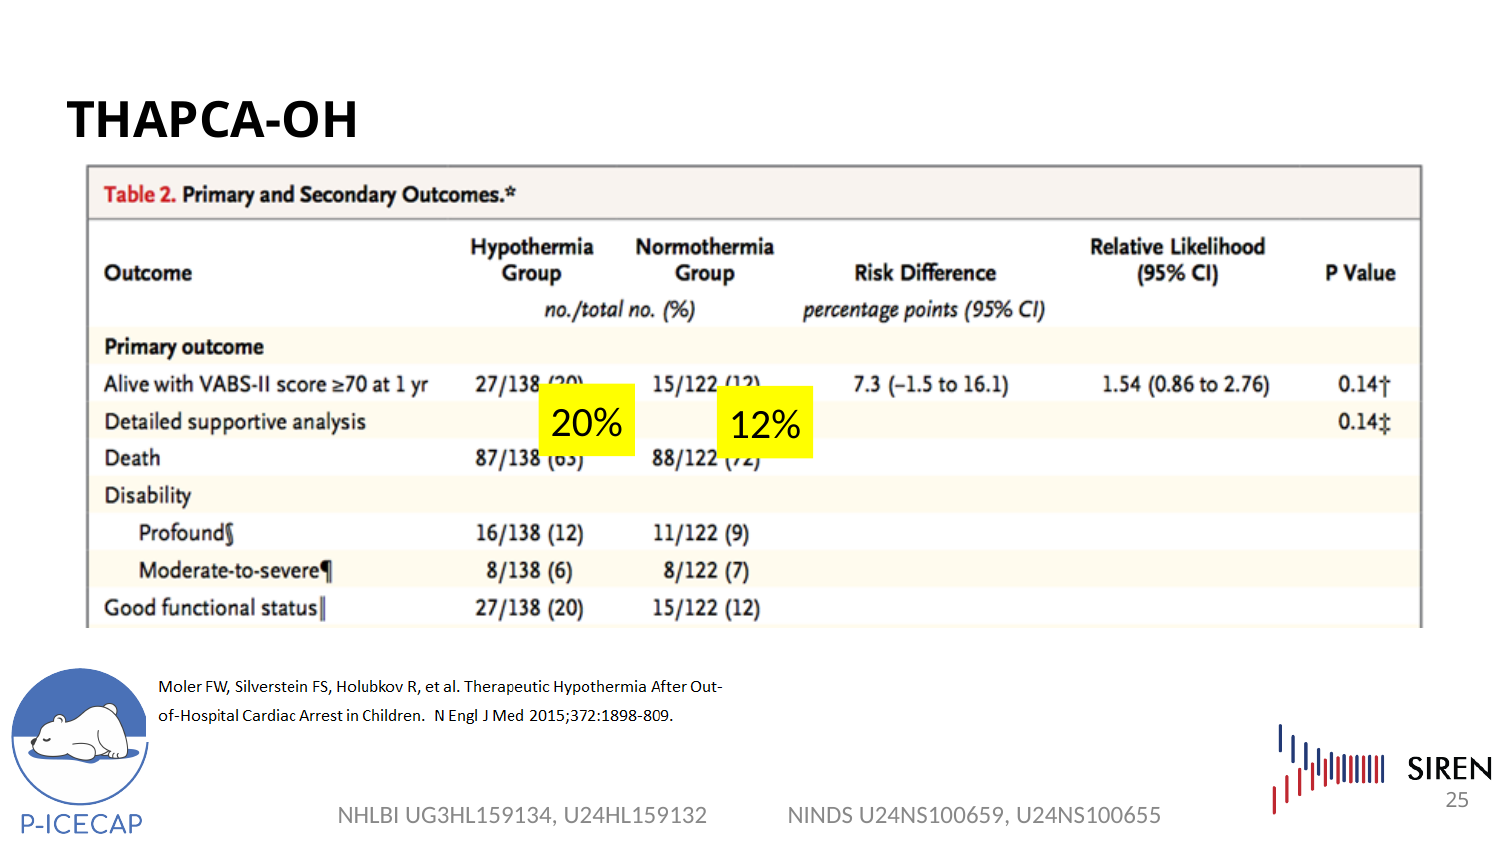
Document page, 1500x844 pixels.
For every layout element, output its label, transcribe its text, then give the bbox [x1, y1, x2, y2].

picture [1242, 694, 1500, 844]
slide_number 25 [1394, 769, 1484, 834]
title THAPCA-OH [51, 72, 1449, 176]
picture [79, 156, 1431, 628]
picture [11, 668, 734, 841]
